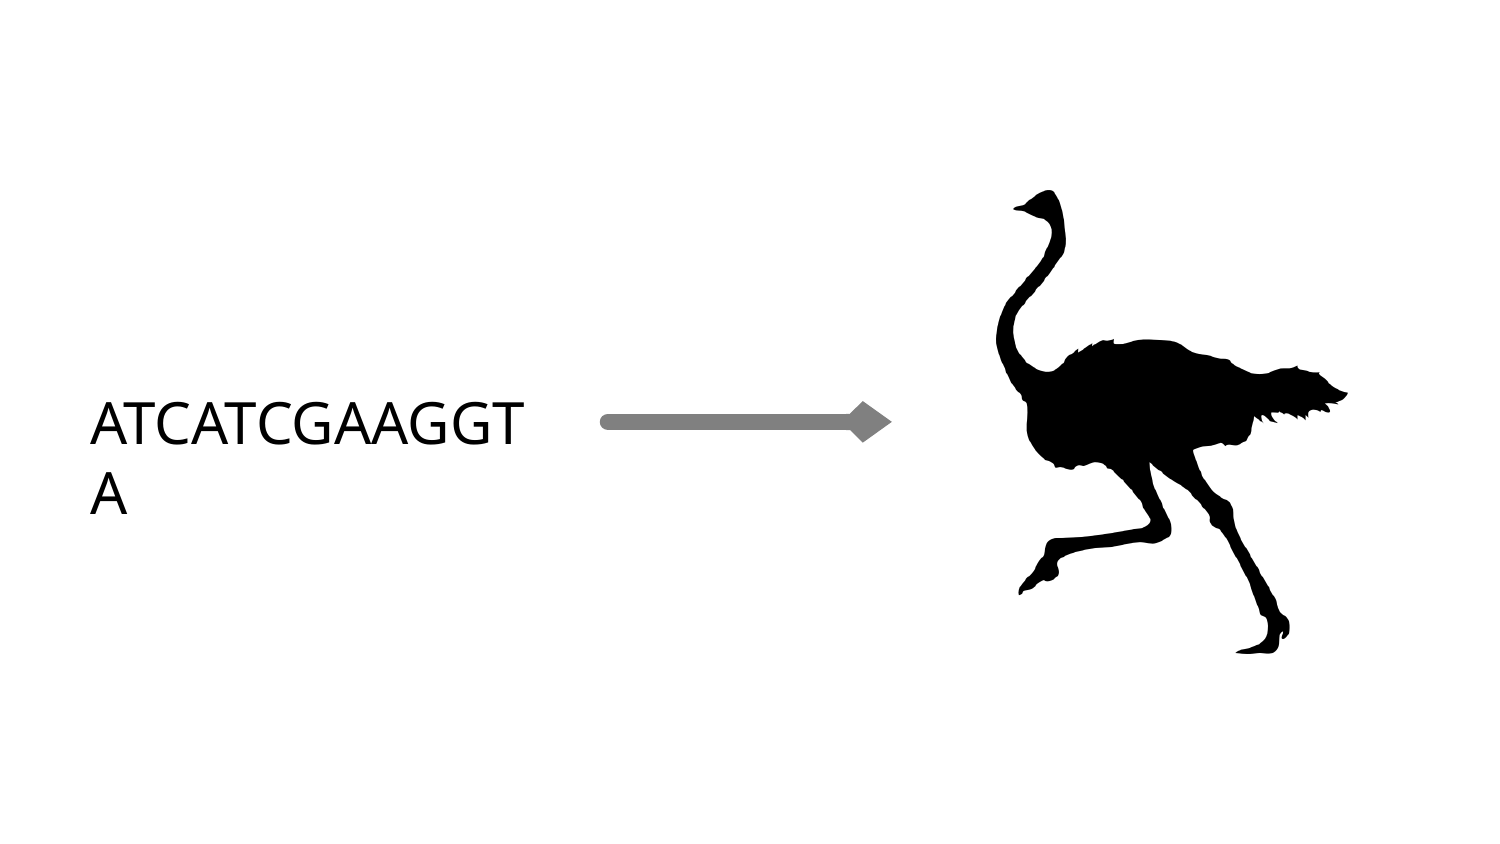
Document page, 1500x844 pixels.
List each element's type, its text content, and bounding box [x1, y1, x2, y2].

text_box ATCATCGAAGGTA [75, 378, 546, 534]
picture [996, 190, 1348, 654]
